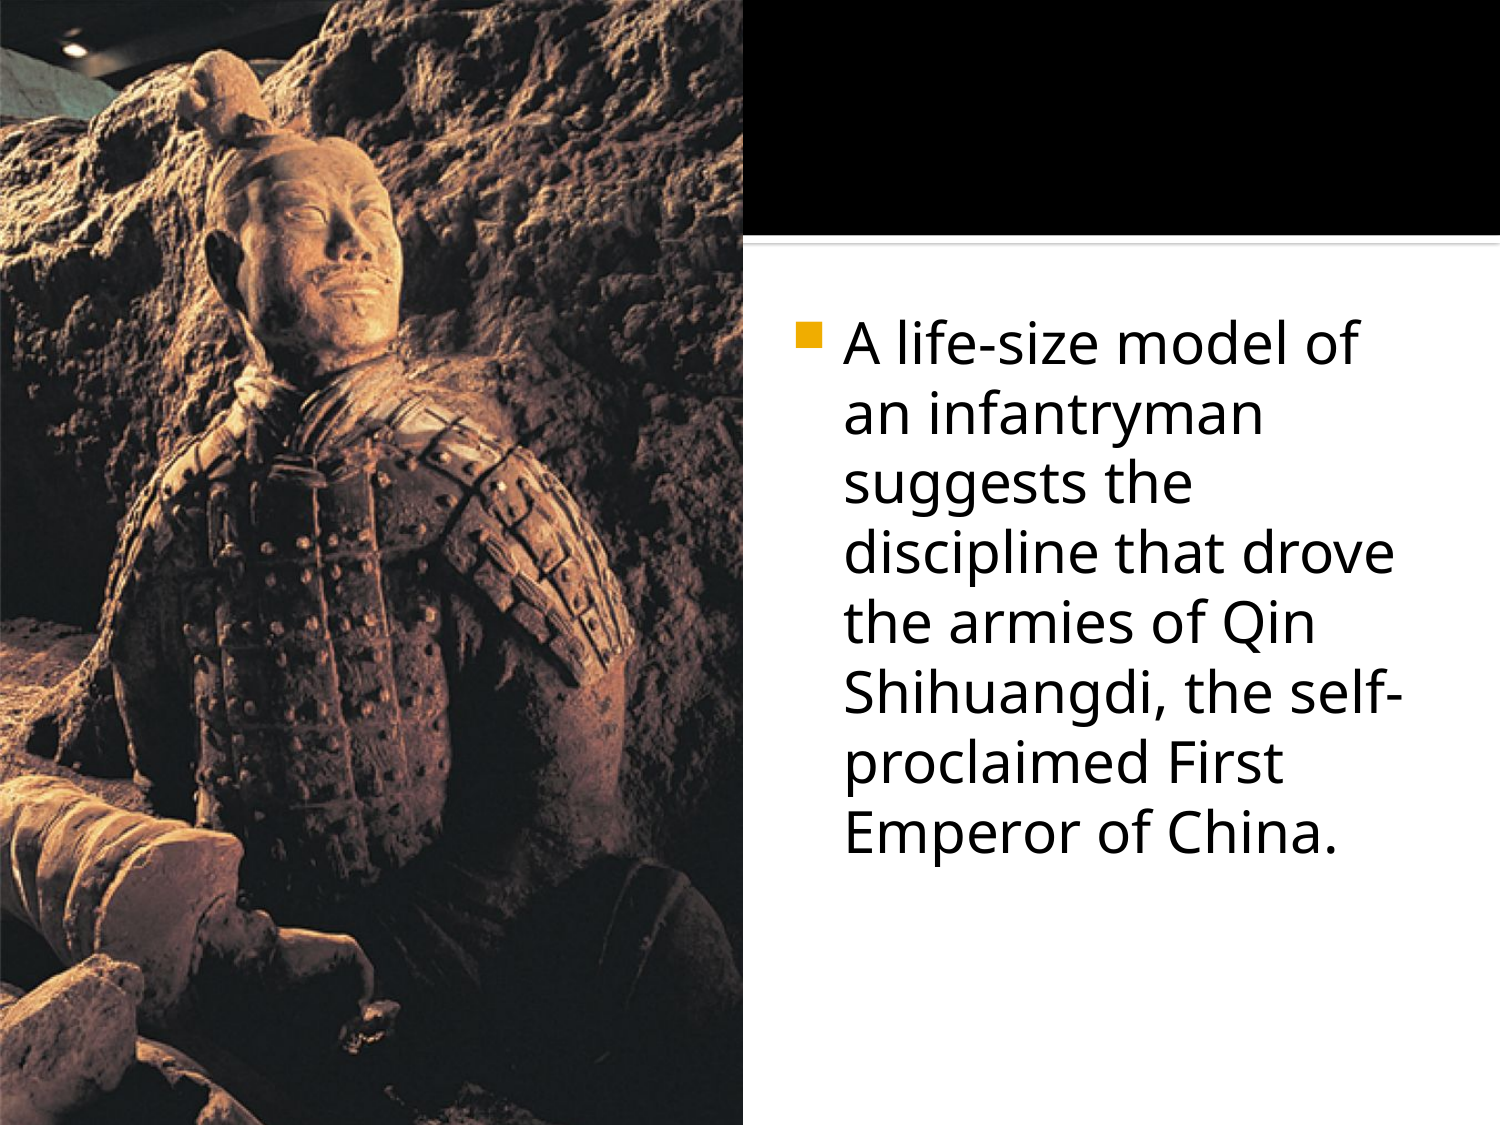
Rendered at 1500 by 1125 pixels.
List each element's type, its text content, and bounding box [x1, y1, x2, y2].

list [0, 0, 743, 1125]
list A life-size model of an infantryman suggests the discipline that drove the armies of Qin Shihuangdi, the self-proclaimed First Emperor of China. [762, 291, 1425, 1050]
